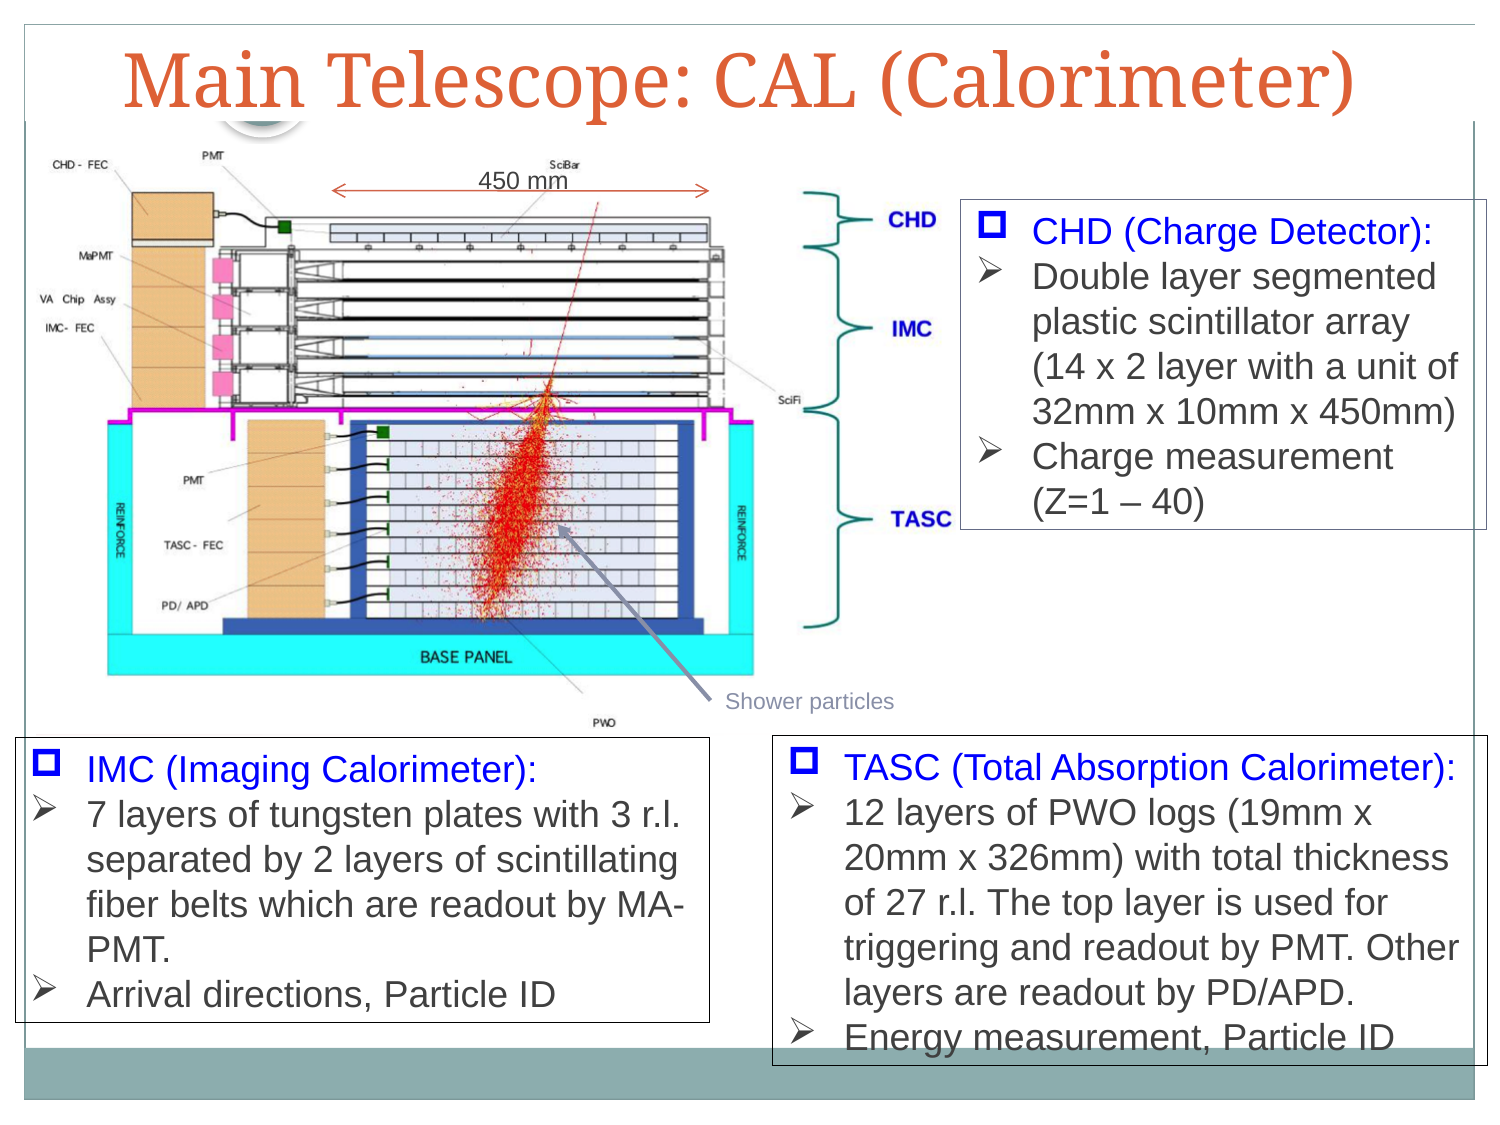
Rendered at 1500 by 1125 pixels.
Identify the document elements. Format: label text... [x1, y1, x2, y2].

text_box TASC (Total Absorption Calorimeter): 12 layers of PWO logs (19mm x 20mm x 326mm) with total thickness of 27 r.l. The top layer is used for triggering and readout by PMT. Other layers are readout by PD/APD. Energy measurement, Particle ID [772, 735, 1488, 1066]
picture [36, 144, 962, 736]
text_box IMC (Imaging Calorimeter): 7 layers of tungsten plates with 3 r.l. separated by 2 layers of scintillating fiber belts which are readout by MA-PMT. Arrival directions, Particle ID [15, 737, 710, 1023]
title Main Telescope: CAL (Calorimeter) [24, 24, 1475, 122]
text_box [331, 156, 912, 723]
text_box CHD (Charge Detector): Double layer segmented plastic scintillator array (14 x 2 layer with a unit of 32mm x 10mm x 450mm) Charge measurement (Z=1 – 40) [967, 199, 1487, 530]
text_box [557, 524, 710, 701]
